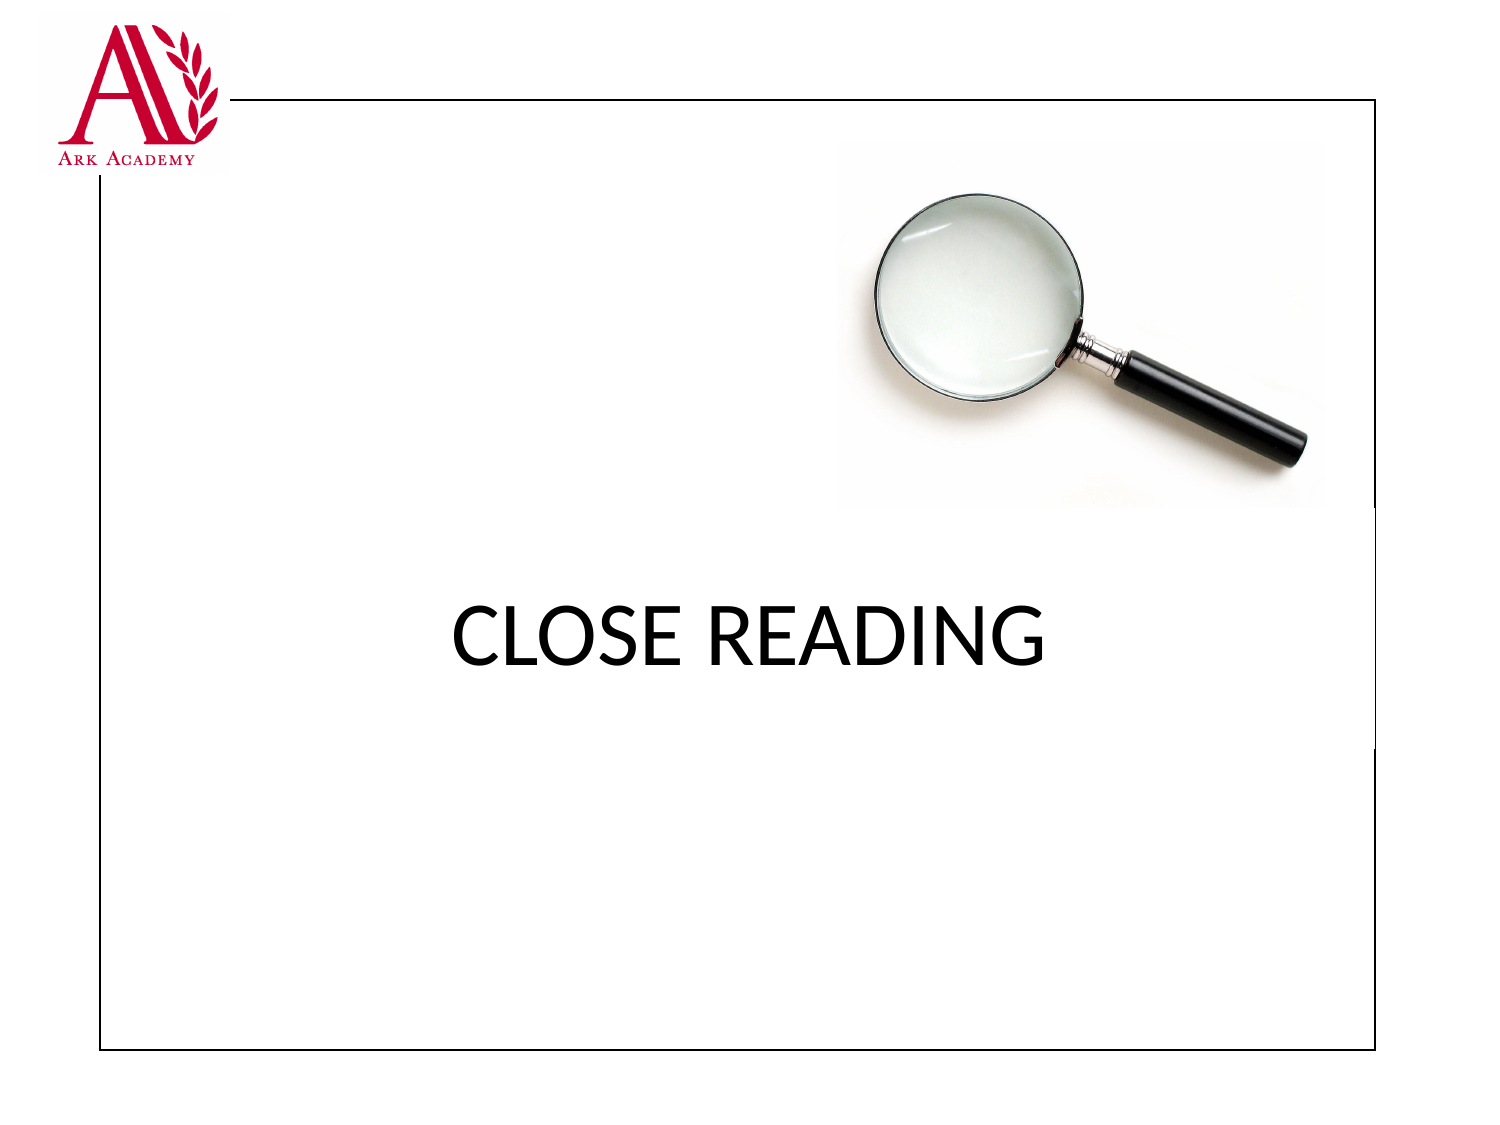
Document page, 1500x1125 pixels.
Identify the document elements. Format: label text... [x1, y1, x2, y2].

text_box [99, 99, 1375, 1050]
picture [837, 142, 1326, 509]
picture [37, 12, 230, 175]
title CLOSE READING [125, 508, 1375, 750]
